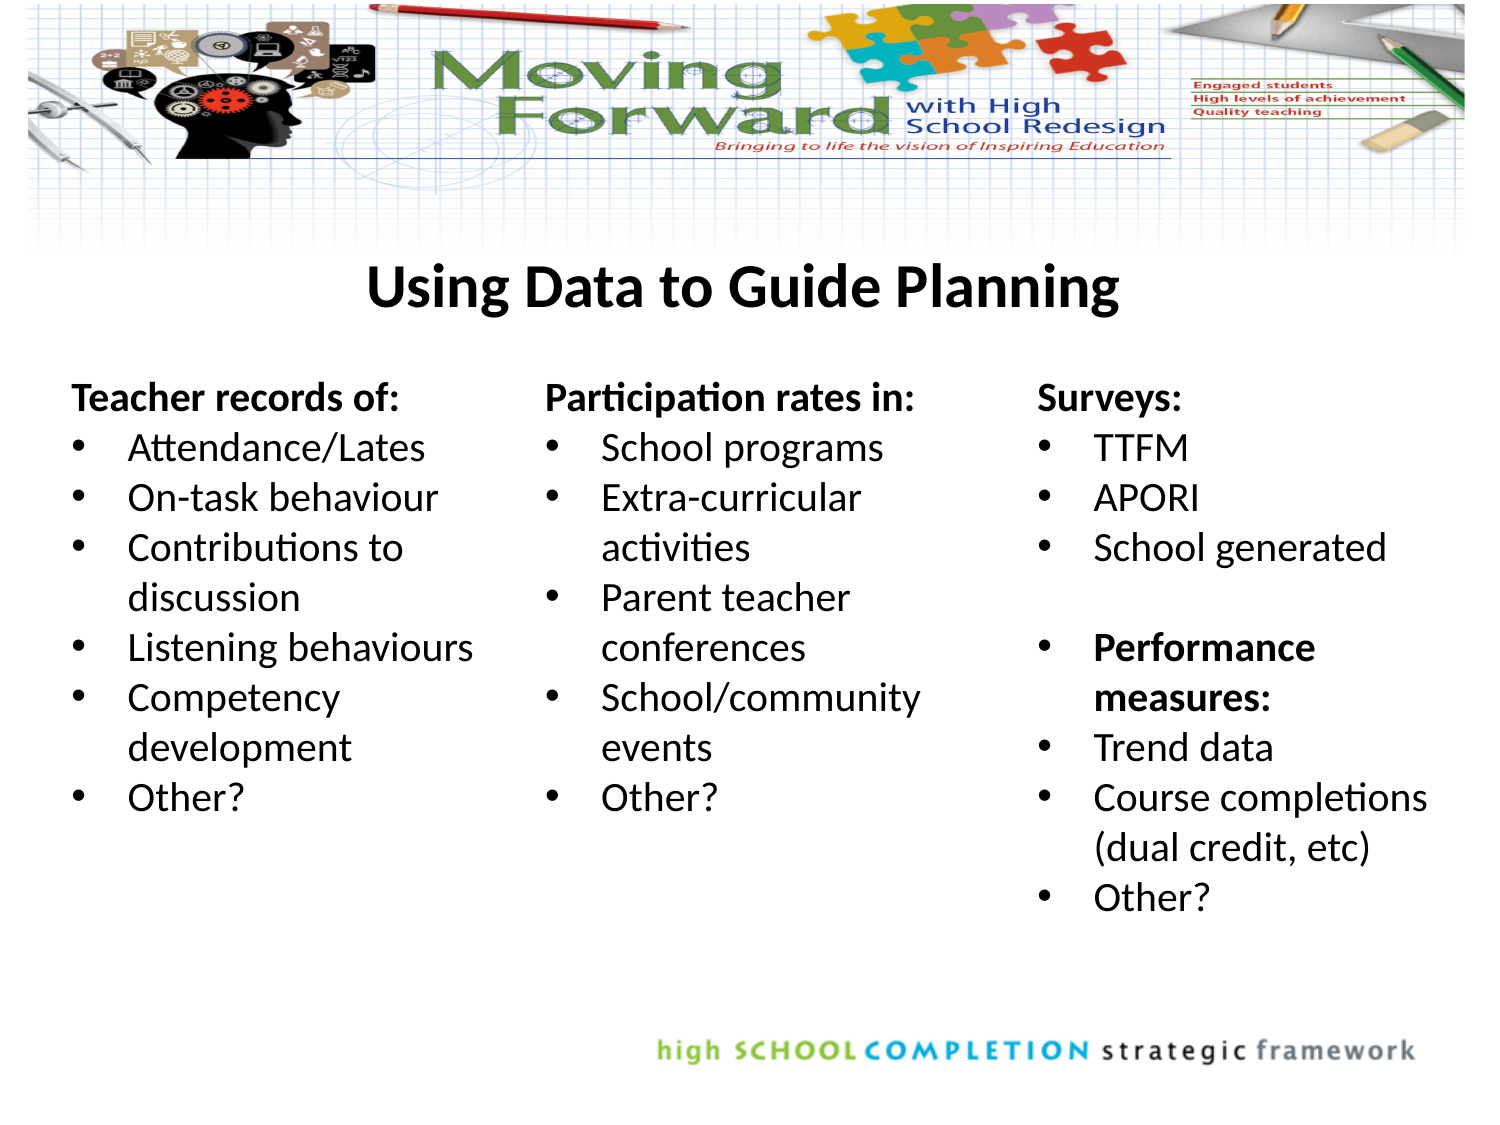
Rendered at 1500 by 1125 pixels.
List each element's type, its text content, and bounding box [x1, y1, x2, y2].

list Using Data to Guide Planning [93, 263, 1394, 328]
picture [637, 1035, 1426, 1068]
text_box Surveys: TTFM APORI School generated Performance measures: Trend data Course completions (dual credit, etc) Other? [1022, 362, 1444, 928]
picture [26, 4, 1465, 255]
text_box Participation rates in: School programs Extra-curricular activities Parent teacher conferences School/community events Other? [530, 362, 956, 938]
text_box Teacher records of: Attendance/Lates On-task behaviour Contributions to discussion Listening behaviours Competency development Other? [56, 362, 507, 828]
